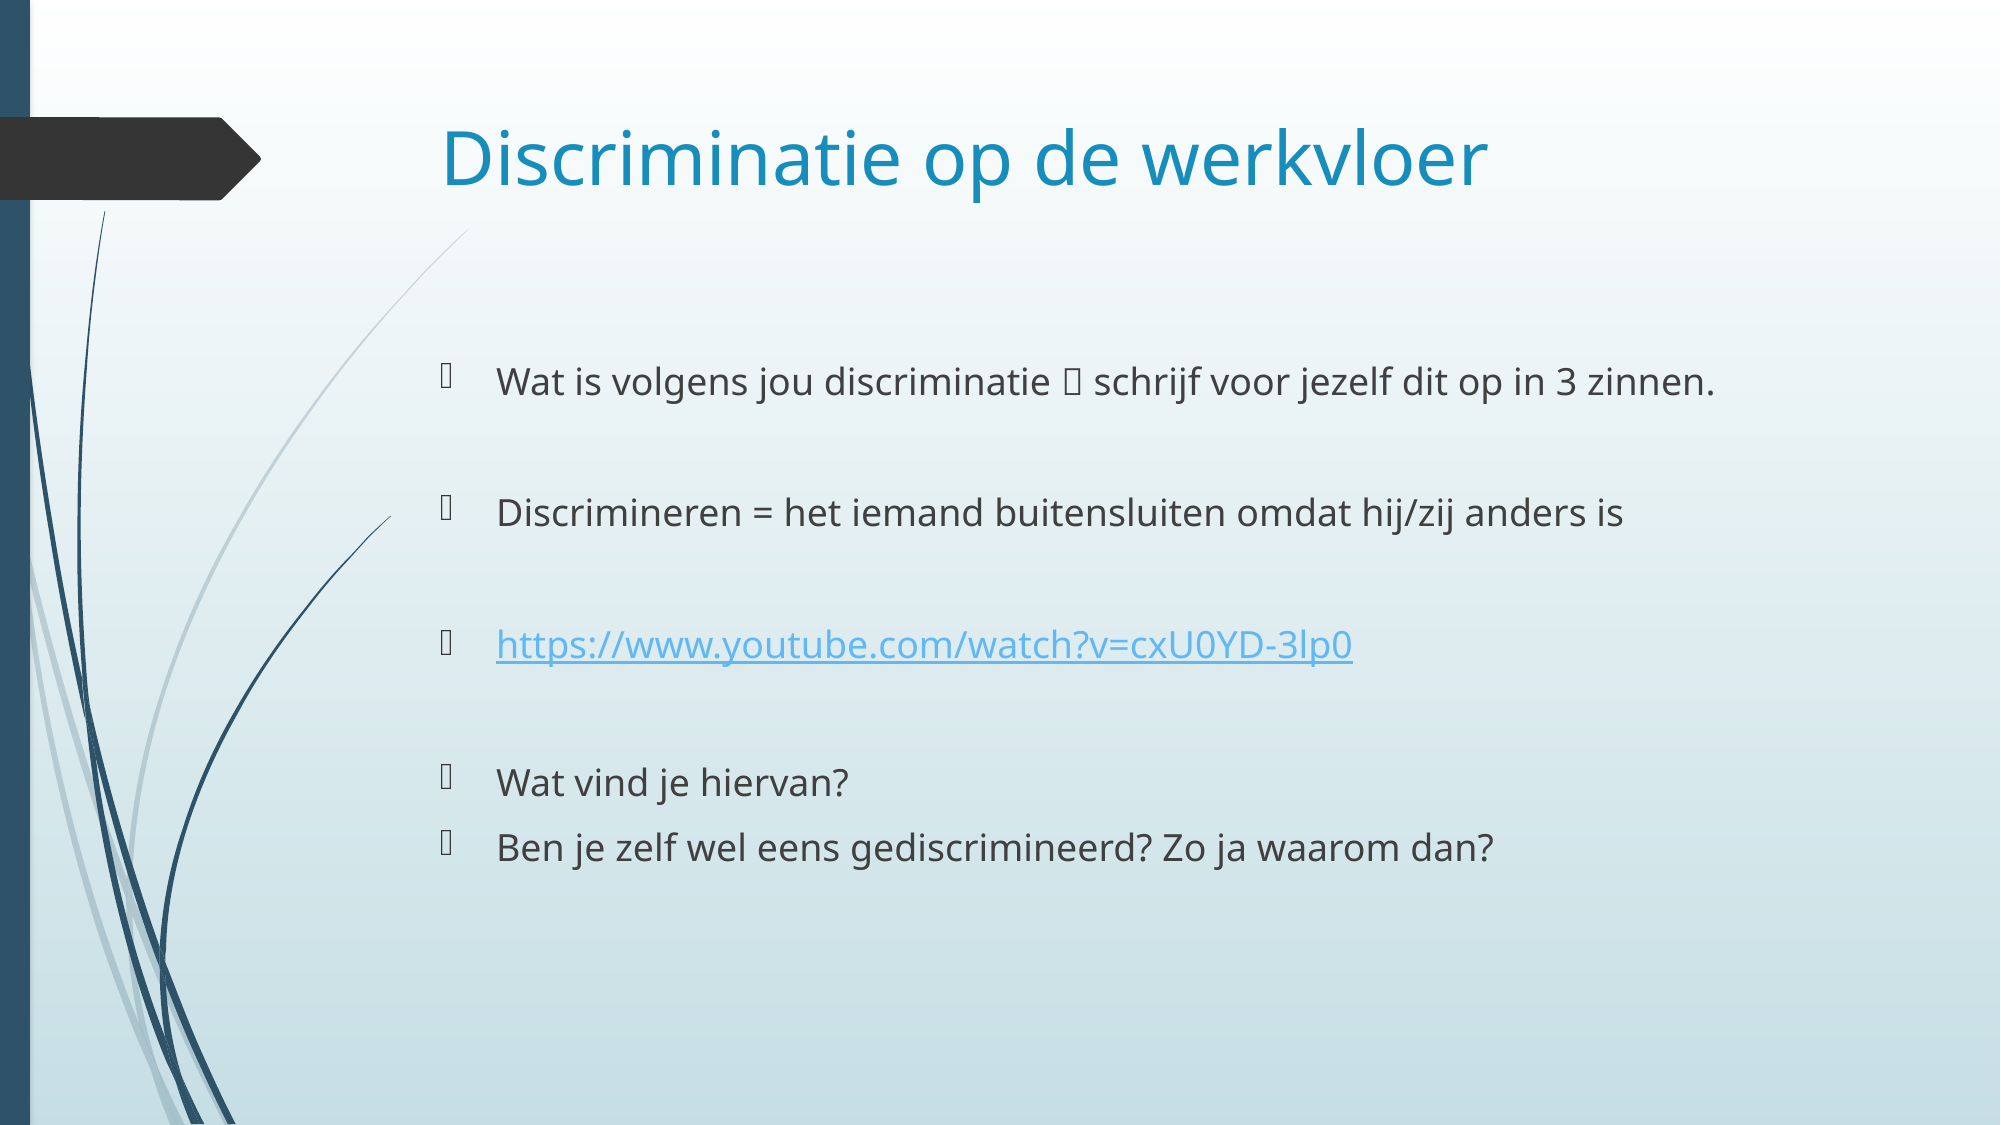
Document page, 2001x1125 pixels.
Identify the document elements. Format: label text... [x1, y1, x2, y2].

title Discriminatie op de werkvloer [425, 102, 1888, 313]
list Wat is volgens jou discriminatie  schrijf voor jezelf dit op in 3 zinnen. Discrimineren = het iemand buitensluiten omdat hij/zij anders is https://www.youtube.com/watch?v=cxU0YD-3lp0 Wat vind je hiervan? Ben je zelf wel eens gediscrimineerd? Zo ja waarom dan? [424, 350, 1888, 970]
